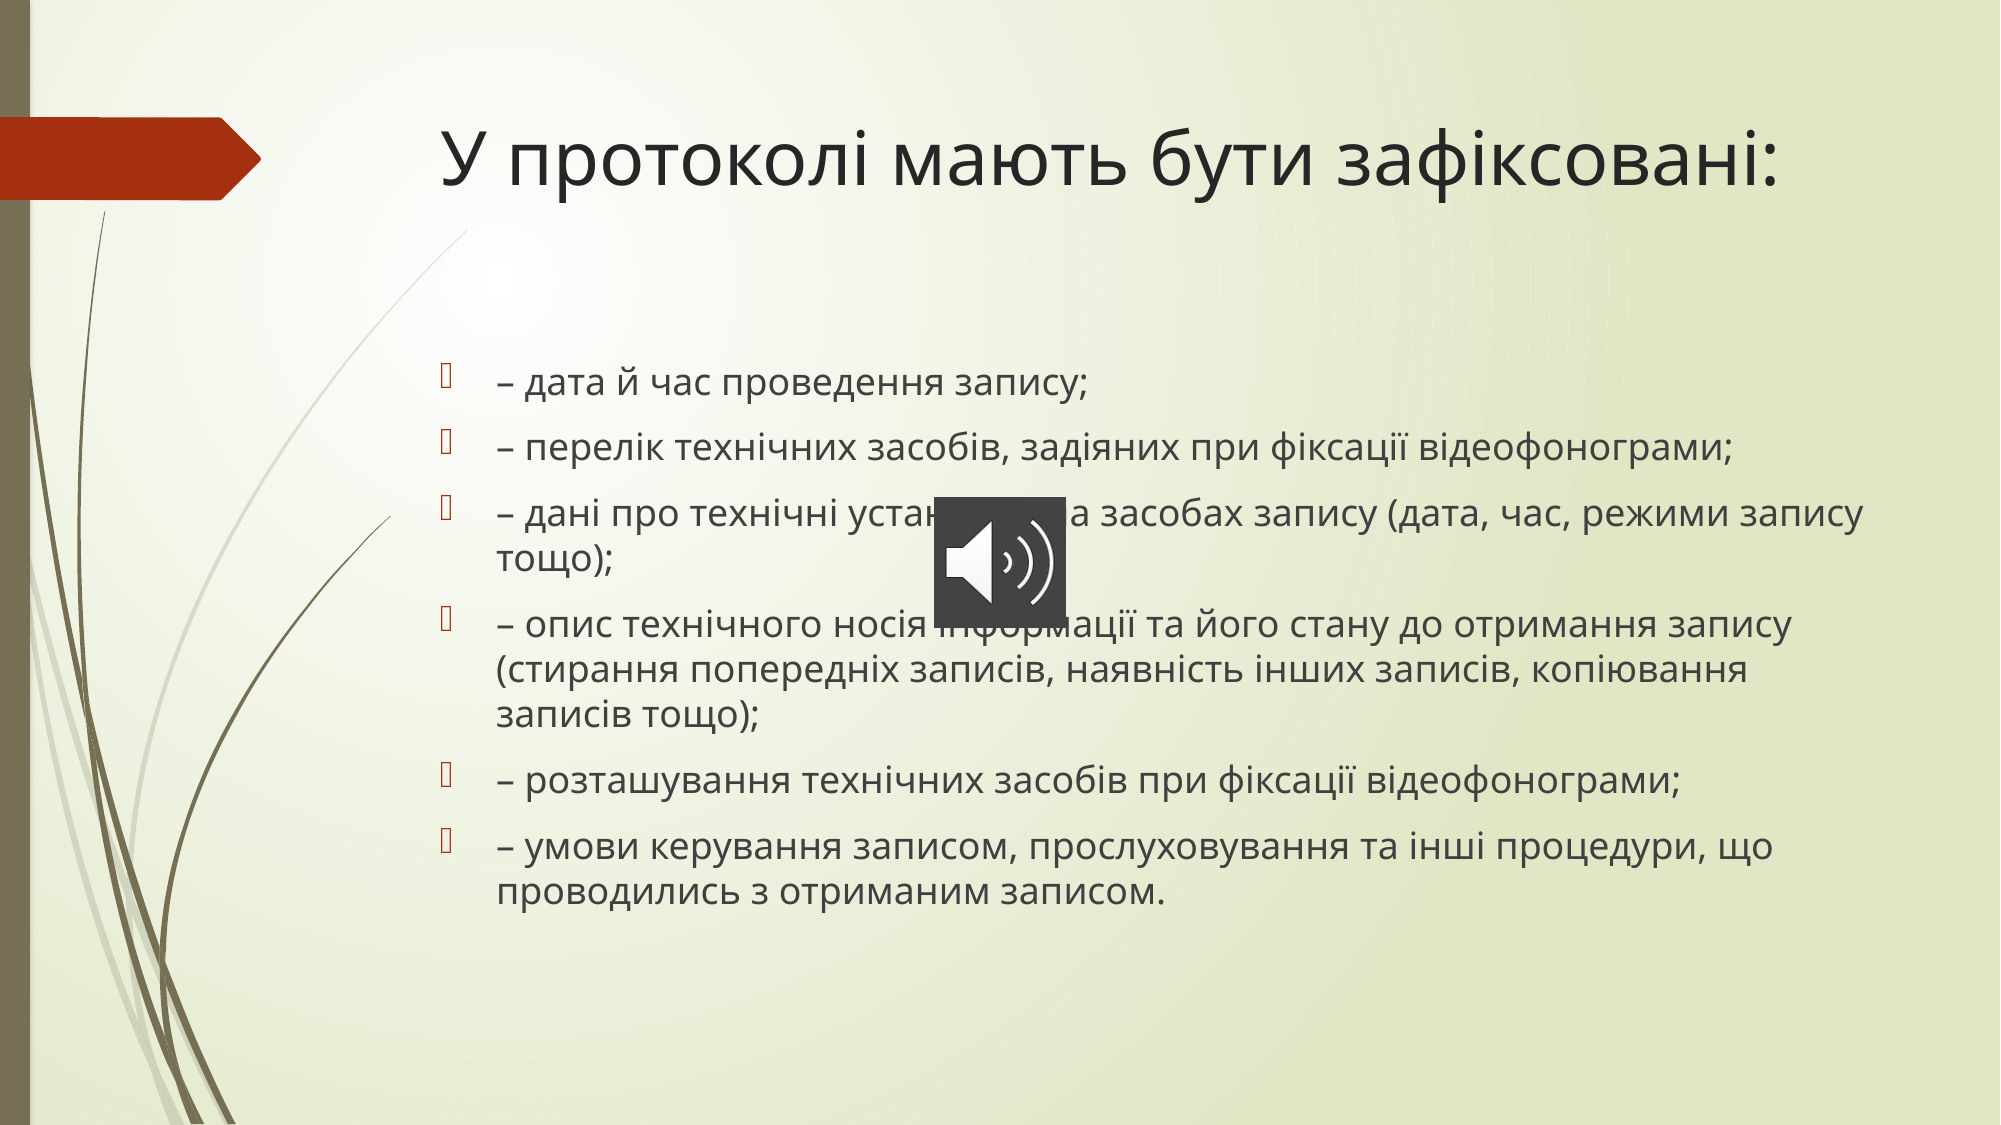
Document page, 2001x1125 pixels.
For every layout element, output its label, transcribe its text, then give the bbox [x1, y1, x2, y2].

list – дата й час проведення запису; – перелік технічних засобів, задіяних при фіксації відеофонограми; – дані про технічні установки на засобах запису (дата, час, режими запису тощо); – опис технічного носія інформації та його стану до отримання запису (стирання попередніх записів, наявність інших записів, копіювання записів тощо); – розташування технічних засобів при фіксації відеофонограми; – умови керування записом, прослуховування та інші процедури, що проводились з отриманим записом. [424, 350, 1888, 970]
title У протоколі мають бути зафіксовані: [425, 102, 1888, 313]
picture [932, 495, 1067, 630]
